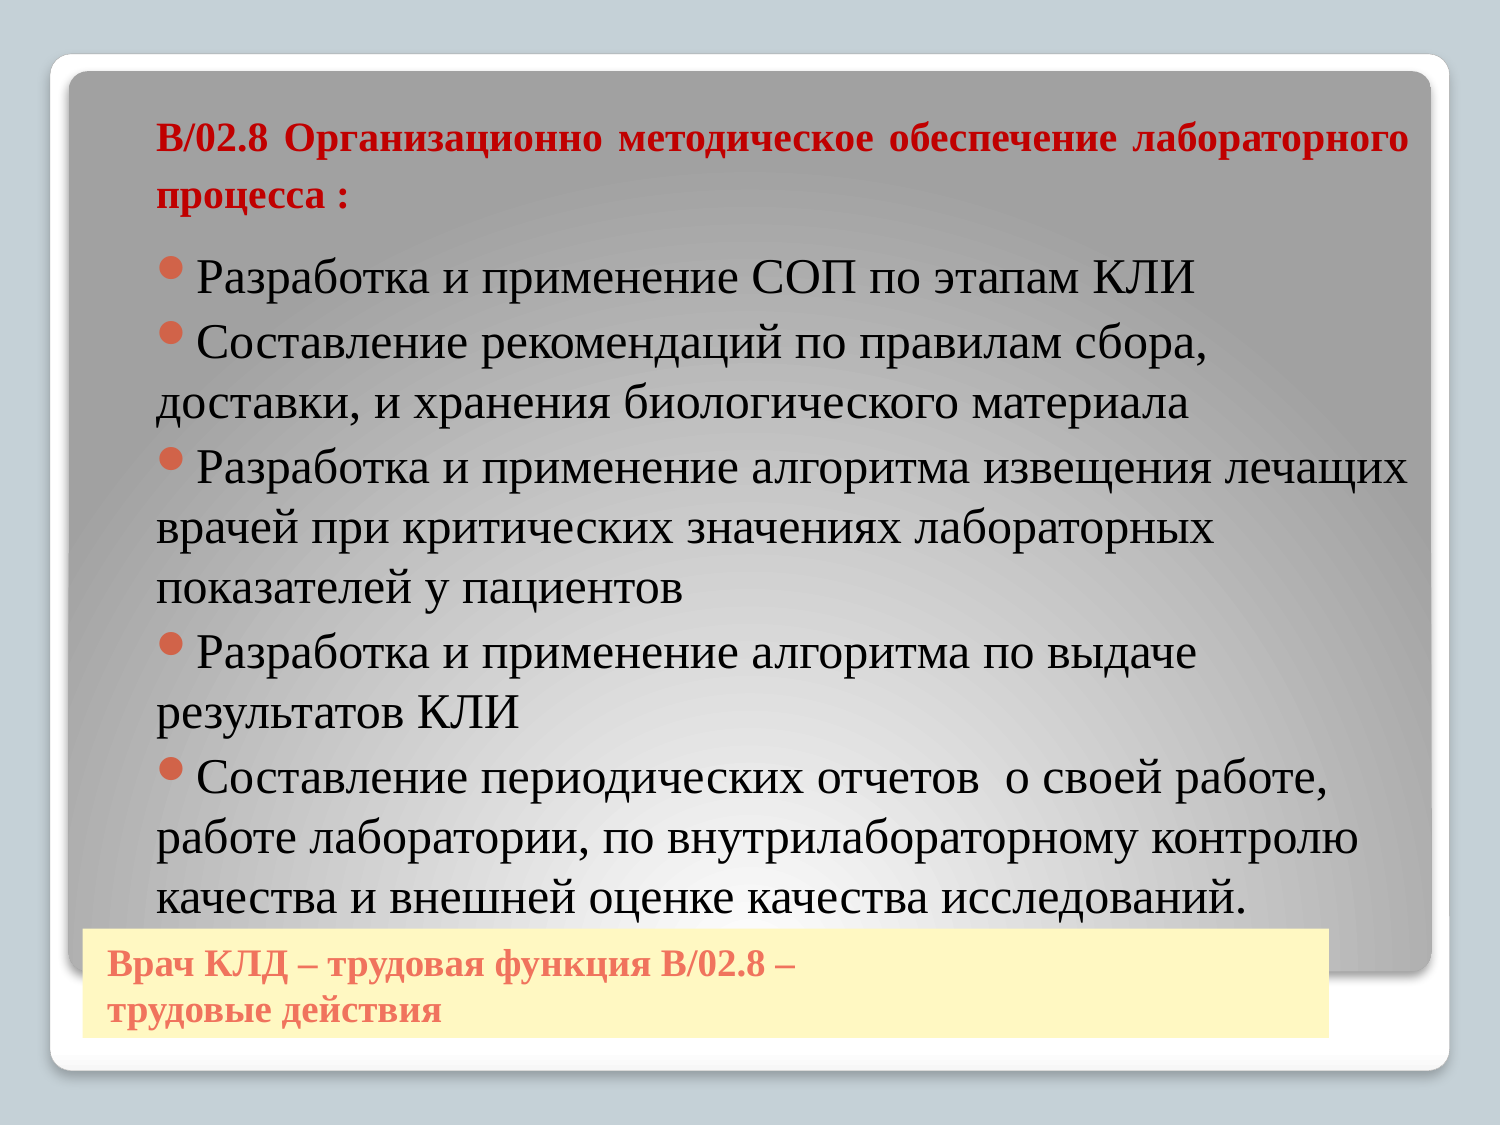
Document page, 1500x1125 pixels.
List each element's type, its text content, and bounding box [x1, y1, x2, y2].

list В/02.8 Организационно методическое обеспечение лабораторного процесса : Разработка и применение СОП по этапам КЛИ Составление рекомендаций по правилам сбора, доставки, и хранения биологического материала Разработка и применение алгоритма извещения лечащих врачей при критических значениях лабораторных показателей у пациентов Разработка и применение алгоритма по выдаче результатов КЛИ Составление периодических отчетов о своей работе, работе лаборатории, по внутрилабораторному контролю качества и внешней оценке качества исследований. [82, 86, 1425, 905]
title Врач КЛД – трудовая функция В/02.8 – трудовые действия [82, 928, 1329, 1038]
